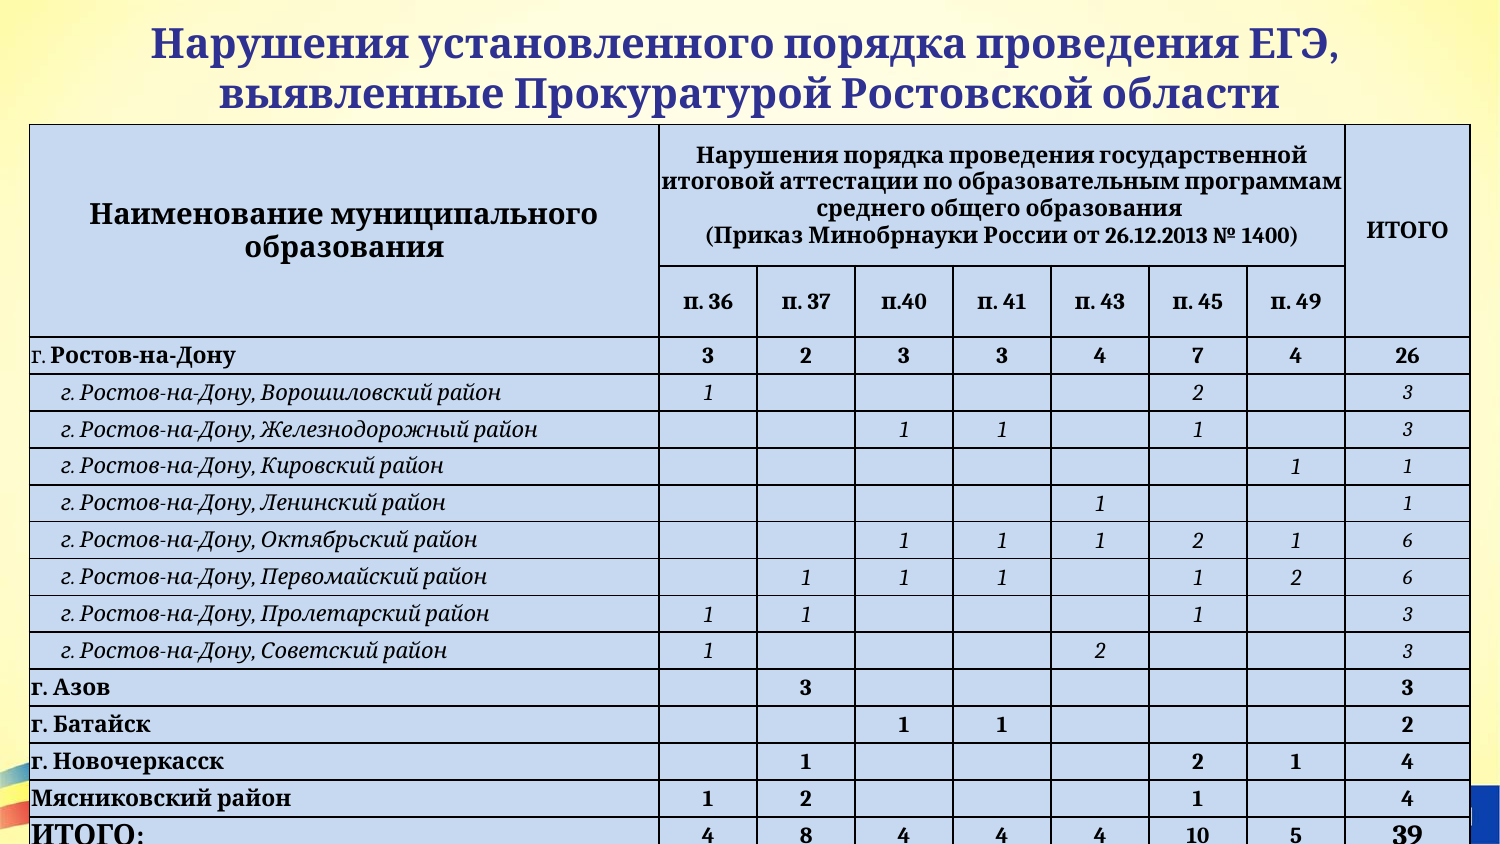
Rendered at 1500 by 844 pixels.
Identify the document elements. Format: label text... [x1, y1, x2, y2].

table_cell [1248, 707, 1344, 742]
table_cell 1 [856, 559, 952, 595]
table_cell г. Новочеркасск [30, 744, 658, 779]
table_cell 1 [660, 375, 756, 410]
table_cell [758, 486, 854, 521]
table_cell [1150, 486, 1246, 521]
table_cell 3 [1346, 633, 1469, 668]
table_cell [758, 522, 854, 558]
table_cell 7 [1150, 338, 1246, 373]
table_cell 4 [856, 818, 952, 844]
table_cell [1248, 670, 1344, 705]
table_cell [1052, 449, 1148, 484]
table_cell [954, 670, 1050, 705]
table_cell 2 [1150, 522, 1246, 558]
table_cell [758, 633, 854, 668]
table_cell п. 37 [758, 267, 854, 336]
table_cell 1 [1248, 522, 1344, 558]
table_cell [660, 707, 756, 742]
table_header Наименование муниципального образования [30, 125, 658, 336]
table_cell [1052, 375, 1148, 410]
table_cell 8 [758, 818, 854, 844]
table_cell г. Ростов-на-Дону, Железнодорожный район [30, 412, 658, 447]
table_cell 2 [1248, 559, 1344, 595]
table_cell [660, 522, 756, 558]
table_cell 4 [1052, 338, 1148, 373]
table_cell [1248, 781, 1344, 816]
table_cell 3 [1346, 412, 1469, 447]
table_cell [660, 670, 756, 705]
table_cell г. Ростов-на-Дону, Советский район [30, 633, 658, 668]
table_cell 6 [1346, 522, 1469, 558]
table_cell [758, 707, 854, 742]
table_cell 1 [856, 707, 952, 742]
table_cell [1150, 449, 1246, 484]
table_cell 1 [954, 707, 1050, 742]
table_cell 1 [660, 596, 756, 631]
table_cell 1 [1150, 412, 1246, 447]
table_cell 3 [660, 338, 756, 373]
table_cell 3 [1346, 670, 1469, 705]
table_cell [1248, 596, 1344, 631]
table_cell 1 [1052, 486, 1148, 521]
table_cell [660, 449, 756, 484]
table_cell 3 [758, 670, 854, 705]
table_cell [1248, 633, 1344, 668]
table_cell г. Ростов-на-Дону, Ворошиловский район [30, 375, 658, 410]
table_cell [1150, 707, 1246, 742]
table_cell 3 [1346, 596, 1469, 631]
table_cell [1052, 670, 1148, 705]
table_cell 1 [856, 522, 952, 558]
table_cell 1 [954, 559, 1050, 595]
table_cell [856, 596, 952, 631]
table_cell [660, 412, 756, 447]
table_cell 4 [1346, 781, 1469, 816]
table_cell [954, 744, 1050, 779]
table_cell 1 [954, 522, 1050, 558]
table_cell 1 [1150, 781, 1246, 816]
picture [1471, 0, 1500, 844]
table_cell [758, 412, 854, 447]
table_cell 2 [1346, 707, 1469, 742]
table_cell 4 [1052, 818, 1148, 844]
table_cell п. 49 [1248, 267, 1344, 336]
table_cell [954, 781, 1050, 816]
table_cell 2 [1150, 744, 1246, 779]
table_cell 2 [758, 338, 854, 373]
table_header Нарушения порядка проведения государственной итоговой аттестации по образовательным программам среднего общего образования (Приказ Минобрнауки России от 26.12.2013 № 1400) [660, 125, 1344, 265]
table_cell [1052, 744, 1148, 779]
table_cell 4 [1248, 338, 1344, 373]
table_cell [660, 744, 756, 779]
table_cell 1 [1052, 522, 1148, 558]
table_cell 5 [1248, 818, 1344, 844]
table_cell 1 [1248, 744, 1344, 779]
table_cell 3 [856, 338, 952, 373]
table_cell [1052, 781, 1148, 816]
table_cell [1052, 412, 1148, 447]
table_cell п. 41 [954, 267, 1050, 336]
table_cell [660, 486, 756, 521]
table_cell г. Ростов-на-Дону [30, 338, 658, 373]
table_cell 1 [1346, 449, 1469, 484]
table_cell 1 [856, 412, 952, 447]
table_cell г. Ростов-на-Дону, Первомайский район [30, 559, 658, 595]
table_cell [1150, 670, 1246, 705]
table_cell 1 [660, 633, 756, 668]
table_cell 2 [758, 781, 854, 816]
table_cell 10 [1150, 818, 1246, 844]
table_cell [758, 449, 854, 484]
table_cell [1248, 375, 1344, 410]
table_cell [1248, 486, 1344, 521]
table_cell [856, 375, 952, 410]
table_cell 39 [1346, 818, 1469, 844]
table_cell 1 [1248, 449, 1344, 484]
table_cell [954, 486, 1050, 521]
table_cell г. Ростов-на-Дону, Ленинский район [30, 486, 658, 521]
table_cell [954, 375, 1050, 410]
table_cell [954, 449, 1050, 484]
table_cell [954, 596, 1050, 631]
table_cell [660, 559, 756, 595]
table_cell п. 36 [660, 267, 756, 336]
table_cell 1 [1150, 559, 1246, 595]
table_cell 2 [1150, 375, 1246, 410]
table_cell [1052, 559, 1148, 595]
table_header ИТОГО [1346, 125, 1469, 336]
table_cell п.40 [856, 267, 952, 336]
table_cell 2 [1052, 633, 1148, 668]
picture [0, 0, 29, 844]
table_cell ИТОГО: [30, 818, 658, 844]
table_cell [856, 633, 952, 668]
table_cell 6 [1346, 559, 1469, 595]
table_cell [856, 486, 952, 521]
table_cell п. 43 [1052, 267, 1148, 336]
table_cell п. 45 [1150, 267, 1246, 336]
table_cell [758, 375, 854, 410]
title Нарушения установленного порядка проведения ЕГЭ, выявленные Прокуратурой Ростовской области [2, 0, 1497, 145]
table_cell [1150, 633, 1246, 668]
table_cell 3 [1346, 375, 1469, 410]
table_cell [856, 781, 952, 816]
table_cell 1 [758, 744, 854, 779]
table_cell 1 [1150, 596, 1246, 631]
table_cell [1052, 707, 1148, 742]
table_cell г. Азов [30, 670, 658, 705]
table_cell [856, 670, 952, 705]
table_cell 1 [1346, 486, 1469, 521]
table_cell Мясниковский район [30, 781, 658, 816]
table_cell 1 [660, 781, 756, 816]
table_cell [856, 449, 952, 484]
table_cell [954, 633, 1050, 668]
table_cell 1 [954, 412, 1050, 447]
table_cell 26 [1346, 338, 1469, 373]
table_cell [856, 744, 952, 779]
table_cell 1 [758, 559, 854, 595]
table_cell г. Ростов-на-Дону, Пролетарский район [30, 596, 658, 631]
table_cell г. Ростов-на-Дону, Октябрьский район [30, 522, 658, 558]
table_cell [1248, 412, 1344, 447]
table_cell г. Батайск [30, 707, 658, 742]
table_cell 4 [660, 818, 756, 844]
table_cell 1 [758, 596, 854, 631]
table_cell 4 [1346, 744, 1469, 779]
table_cell г. Ростов-на-Дону, Кировский район [30, 449, 658, 484]
table_cell 4 [954, 818, 1050, 844]
table_cell [1052, 596, 1148, 631]
table_cell 3 [954, 338, 1050, 373]
